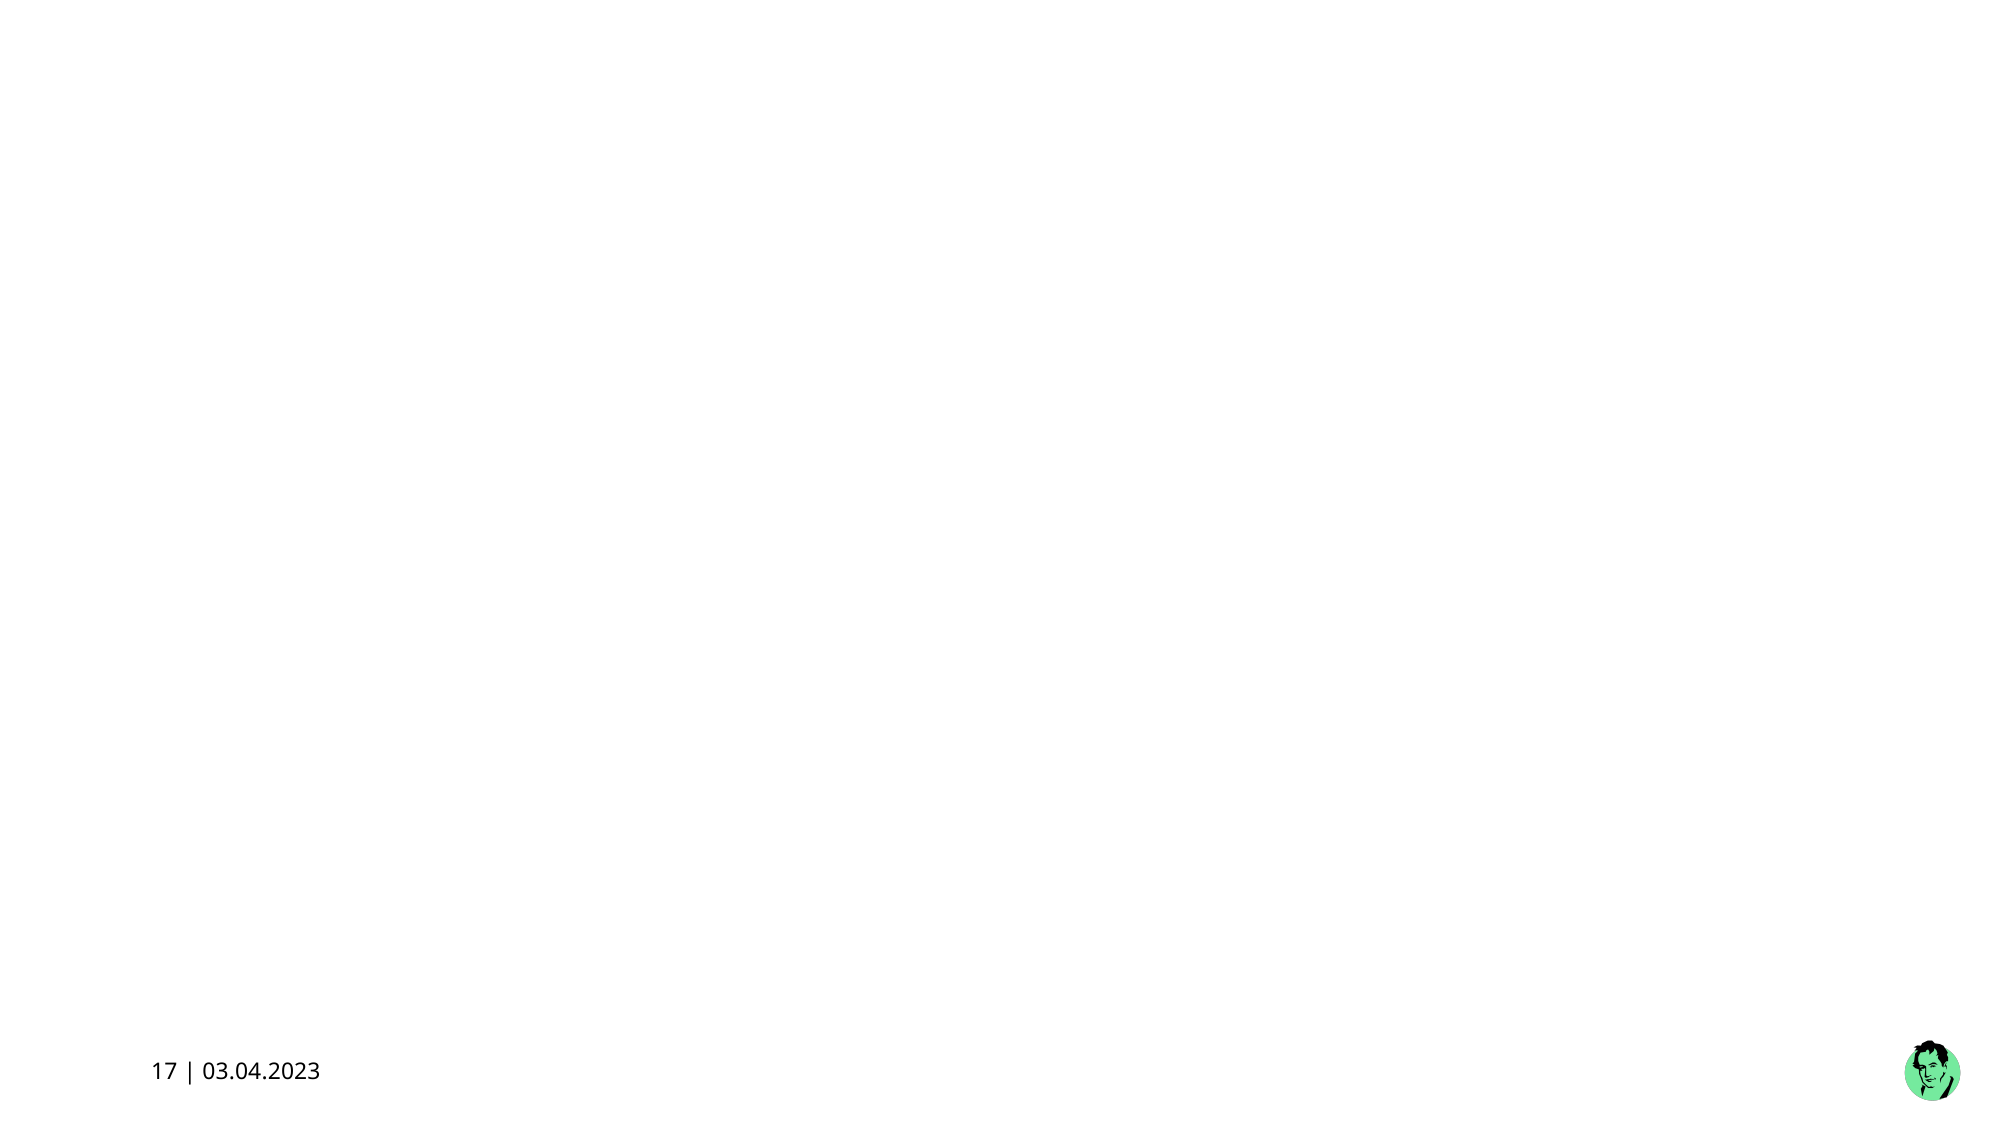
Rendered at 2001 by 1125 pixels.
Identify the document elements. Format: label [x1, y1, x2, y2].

picture [1889, 1027, 1976, 1114]
